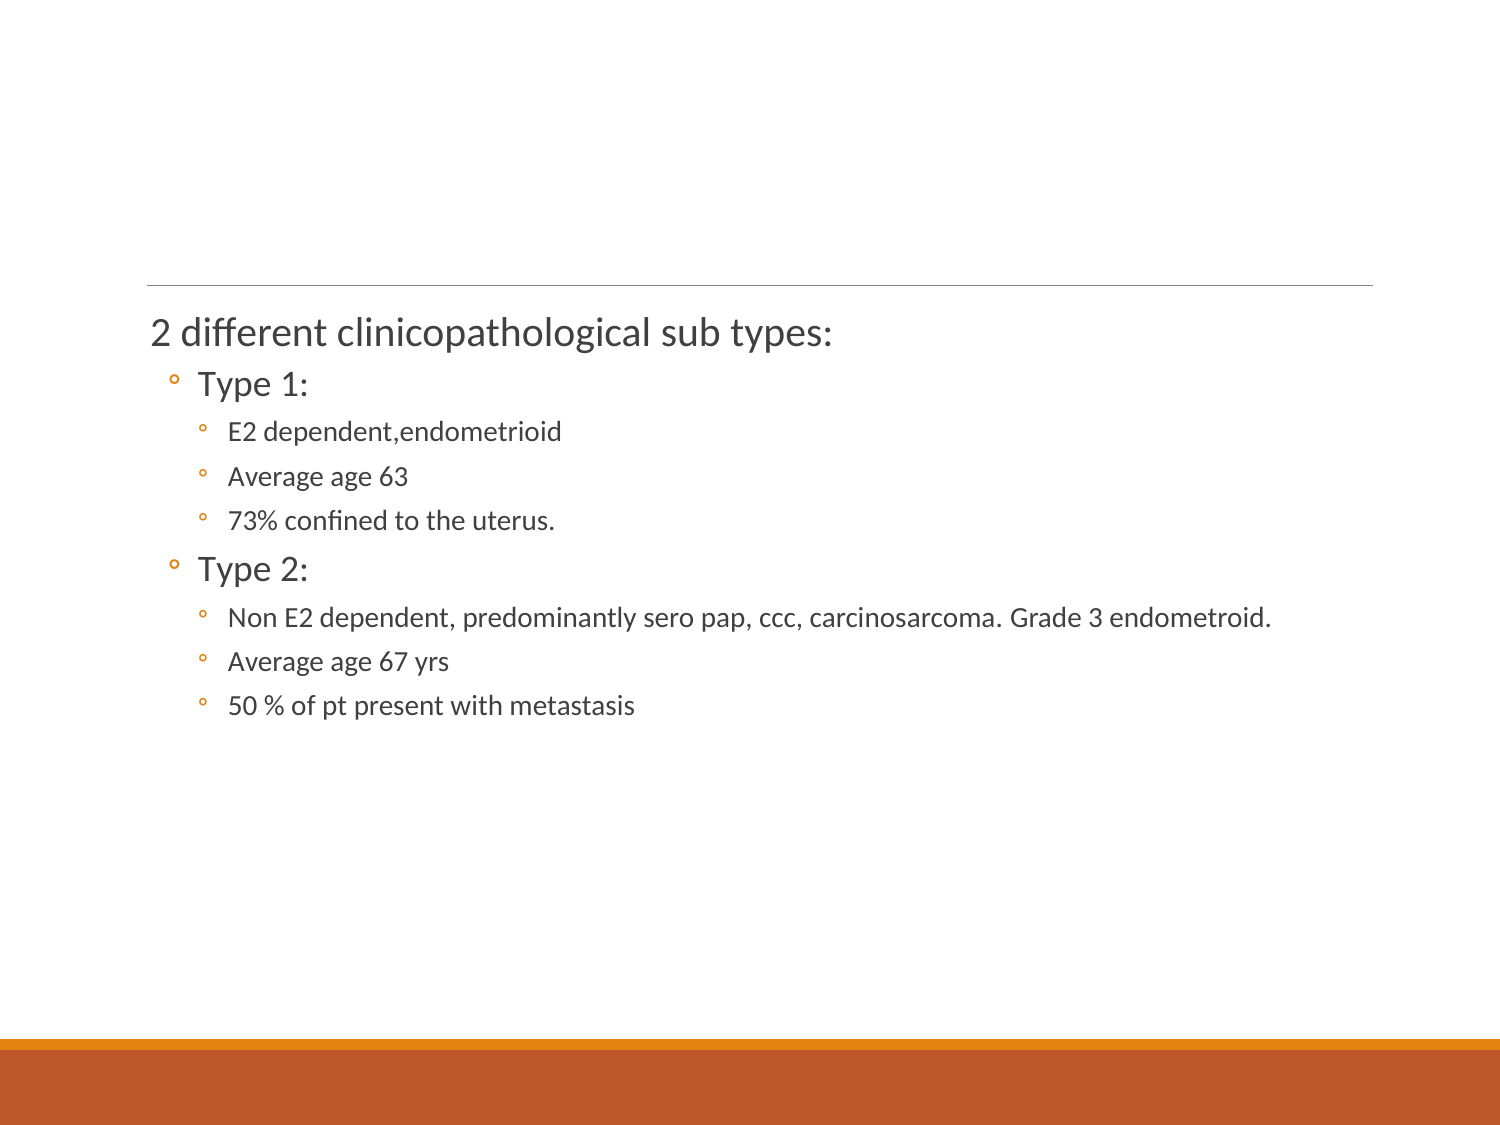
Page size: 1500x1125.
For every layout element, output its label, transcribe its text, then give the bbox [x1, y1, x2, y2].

list 2 different clinicopathological sub types: Type 1: E2 dependent,endometrioid Average age 63 73% confined to the uterus. Type 2: Non E2 dependent, predominantly sero pap, ccc, carcinosarcoma. Grade 3 endometroid. Average age 67 yrs 50 % of pt present with metastasis [135, 302, 1373, 963]
